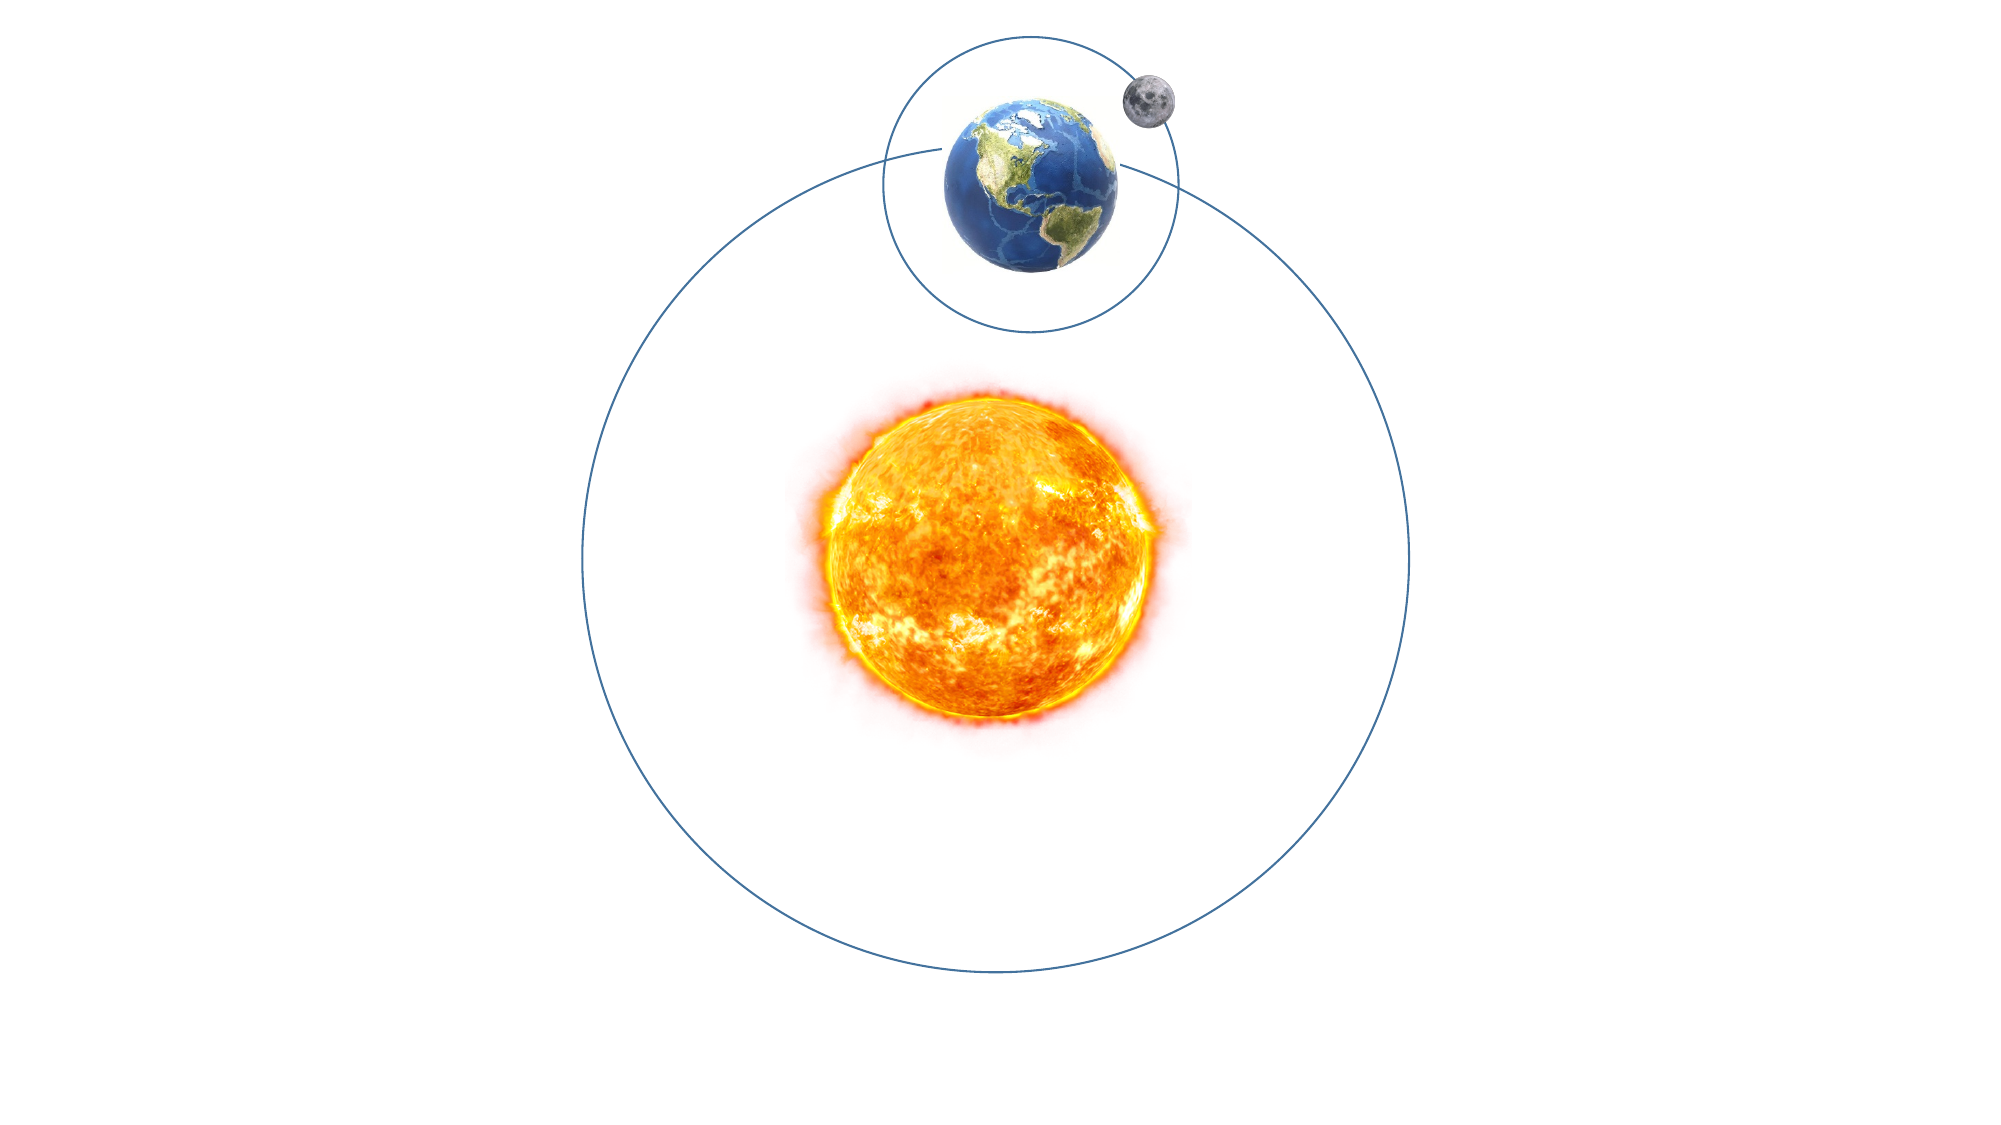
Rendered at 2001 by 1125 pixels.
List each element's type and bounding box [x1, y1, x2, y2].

text_box [581, 159, 1411, 974]
text_box [882, 35, 1180, 334]
picture [942, 72, 1180, 274]
picture [785, 355, 1192, 762]
